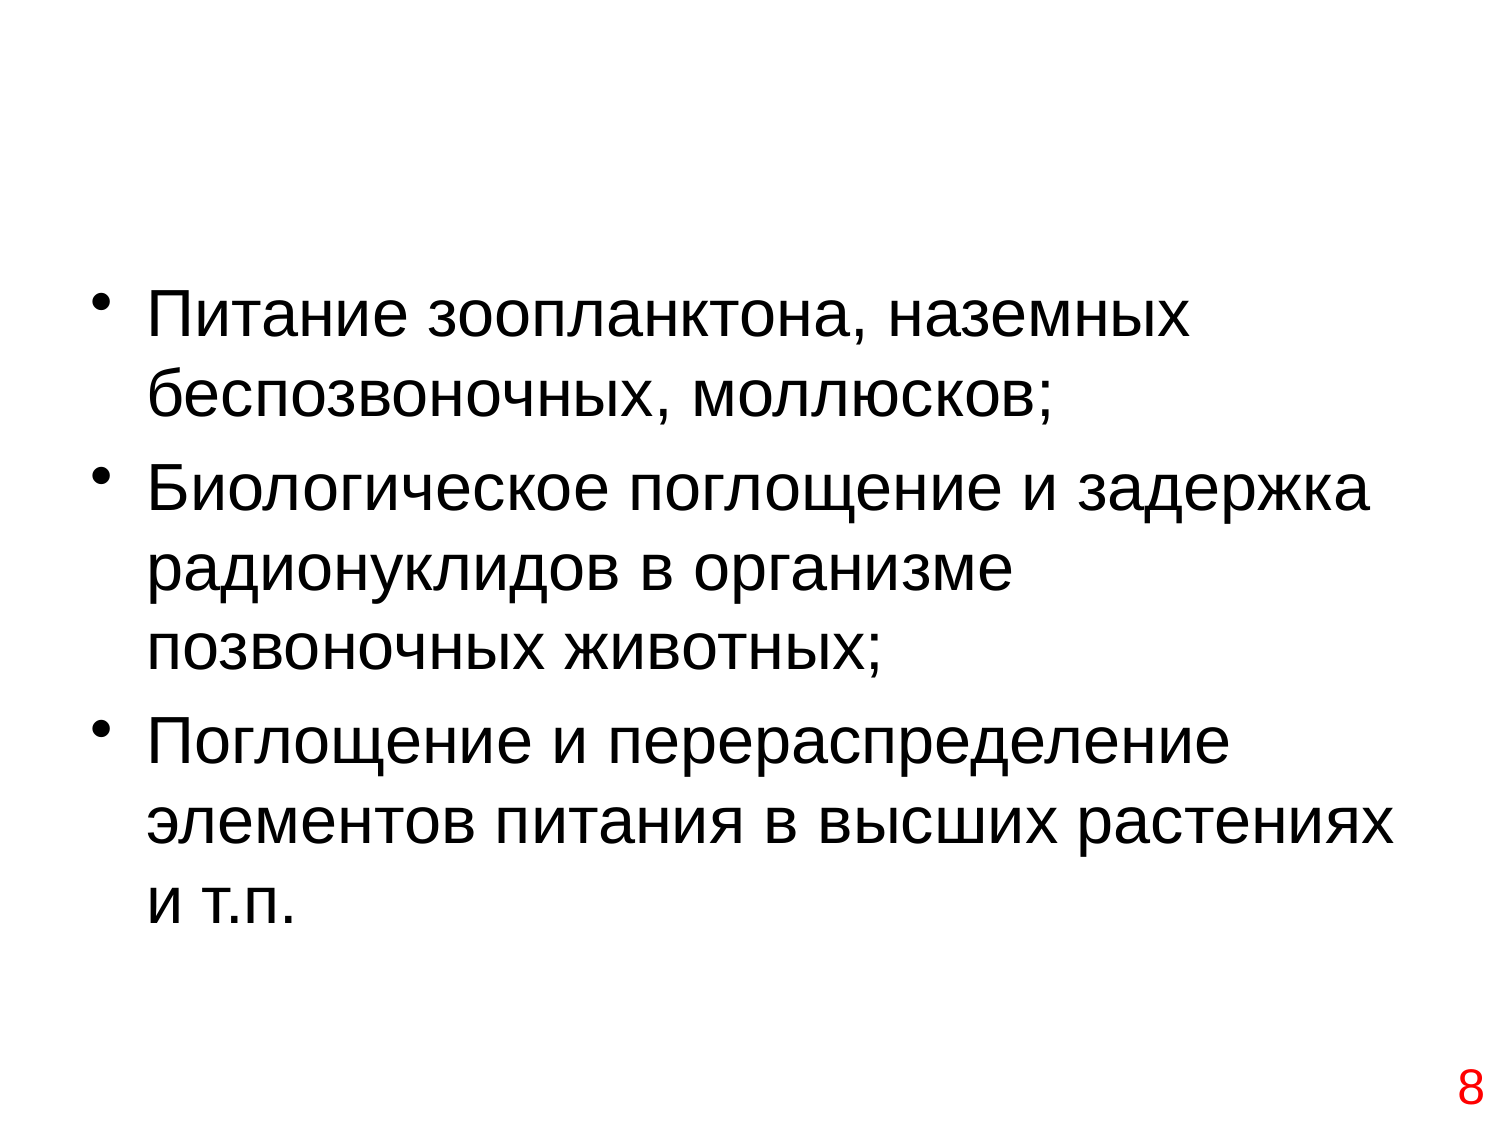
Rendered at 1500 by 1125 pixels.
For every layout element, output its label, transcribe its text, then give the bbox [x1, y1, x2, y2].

list Питание зоопланктона, наземных беспозвоночных, моллюсков; Биологическое поглощение и задержка радионуклидов в организме позвоночных животных; Поглощение и перераспределение элементов питания в высших растениях и т.п. [75, 262, 1425, 1005]
slide_number 8 [1149, 1046, 1500, 1125]
